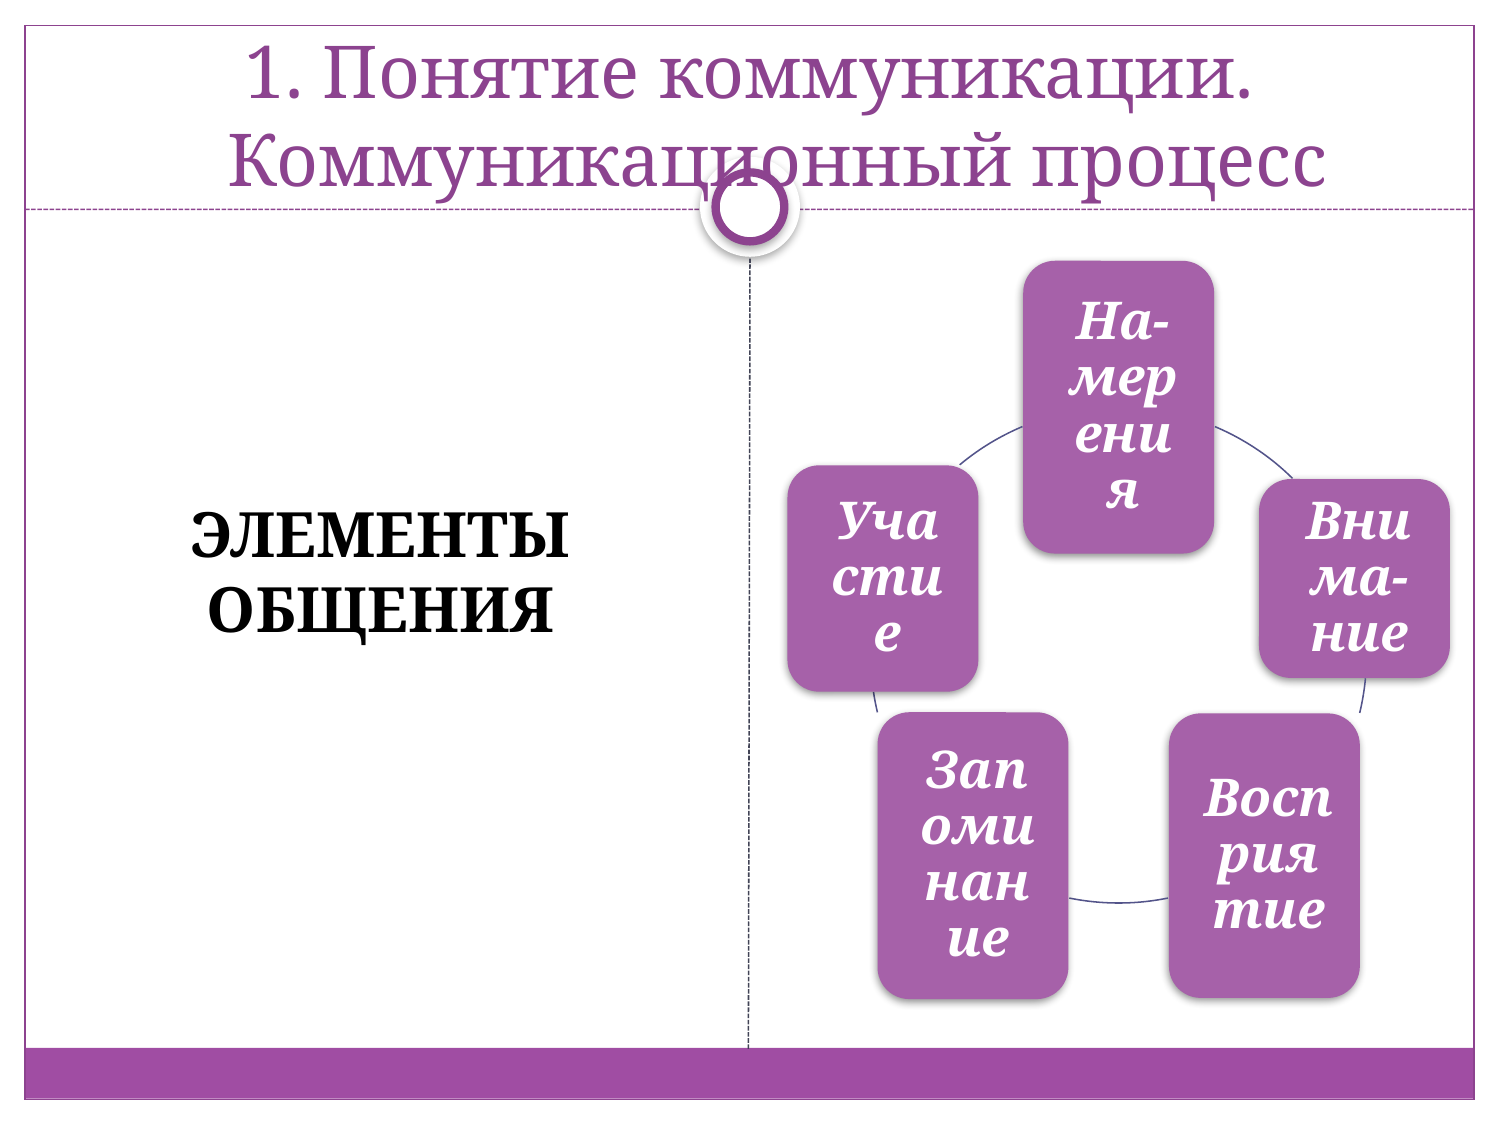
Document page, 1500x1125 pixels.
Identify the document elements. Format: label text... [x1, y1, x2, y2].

title 1. Понятие коммуникации. Коммуникационный процесс [49, 37, 1450, 209]
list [787, 224, 1451, 1036]
list ЭЛЕМЕНТЫ ОБЩЕНИЯ [49, 224, 713, 994]
